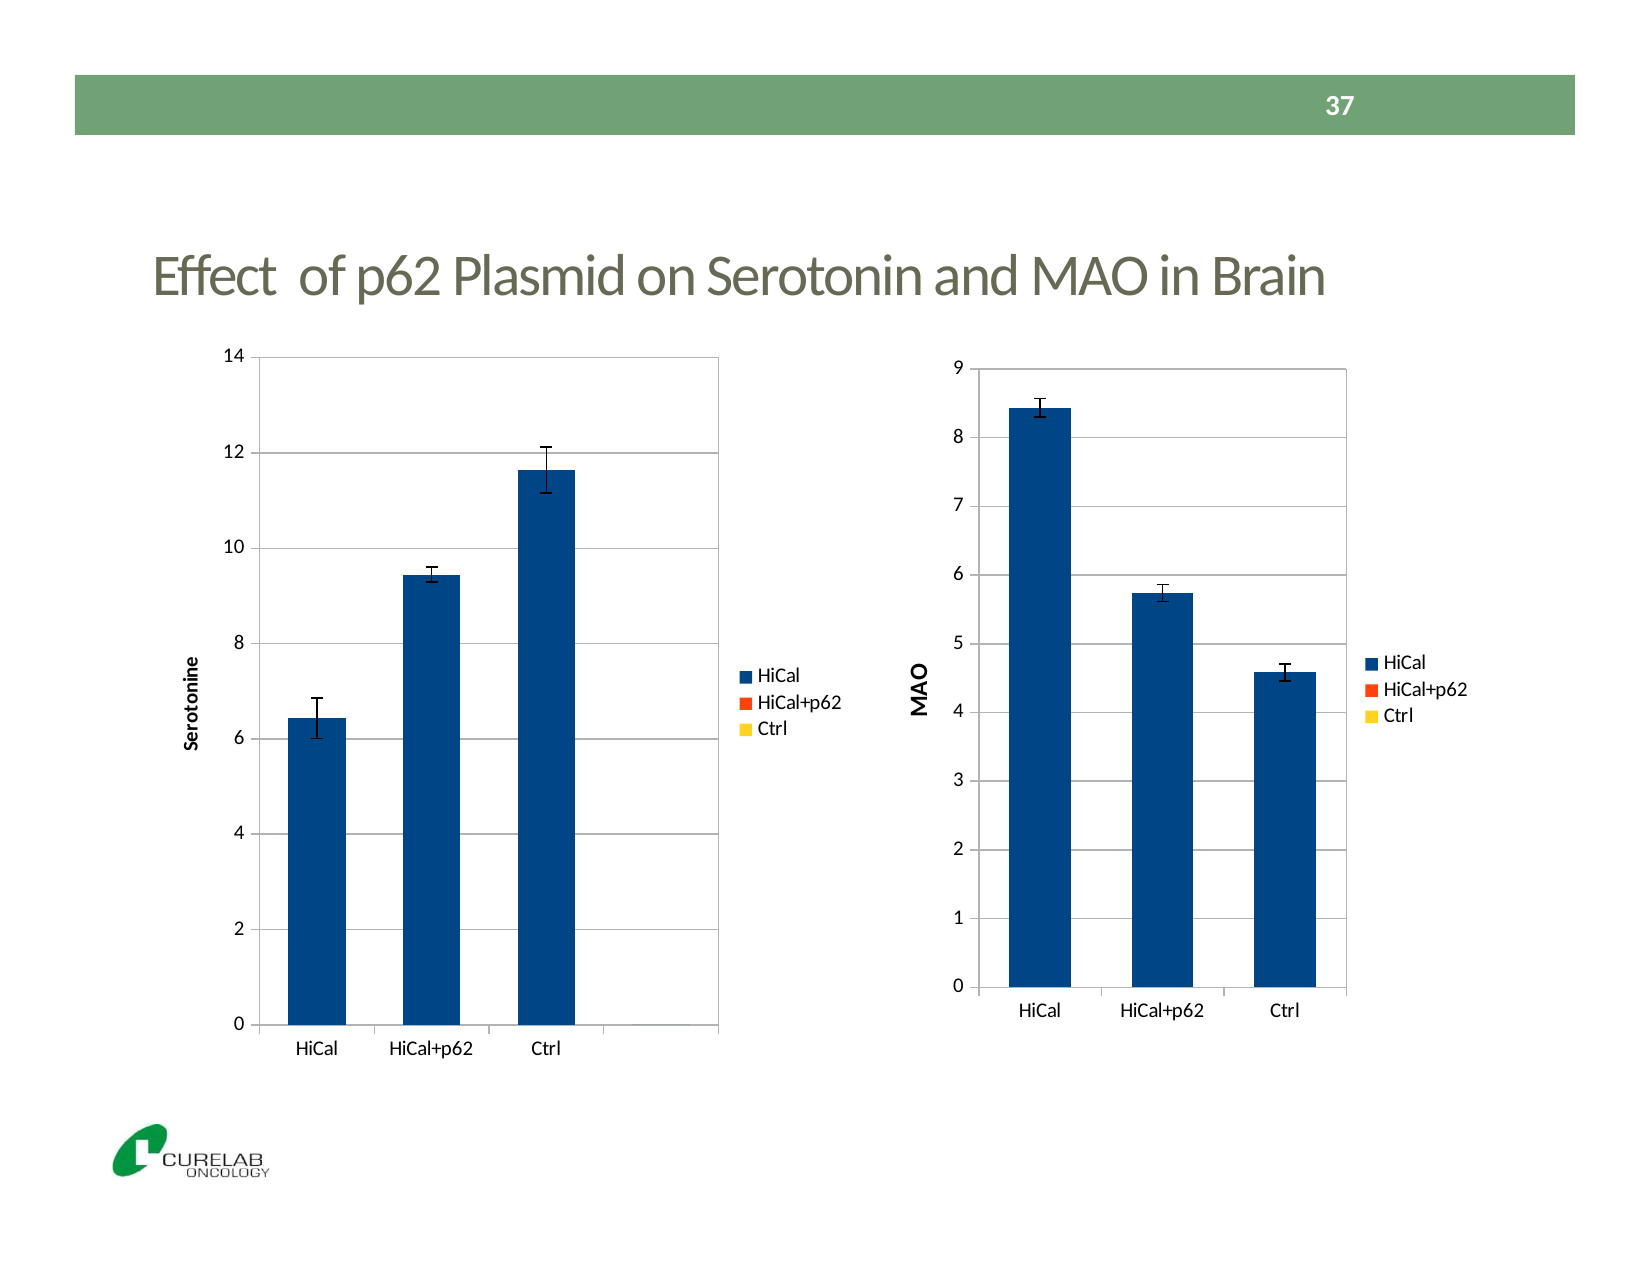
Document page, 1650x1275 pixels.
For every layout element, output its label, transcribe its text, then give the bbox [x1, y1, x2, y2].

chart [873, 344, 1488, 1037]
text_box Effect of p62 Plasmid on Serotonin and MAO in Brain [150, 196, 1575, 276]
text_box 37 [74, 74, 1575, 135]
text_box [112, 1124, 270, 1179]
chart [148, 332, 862, 1076]
